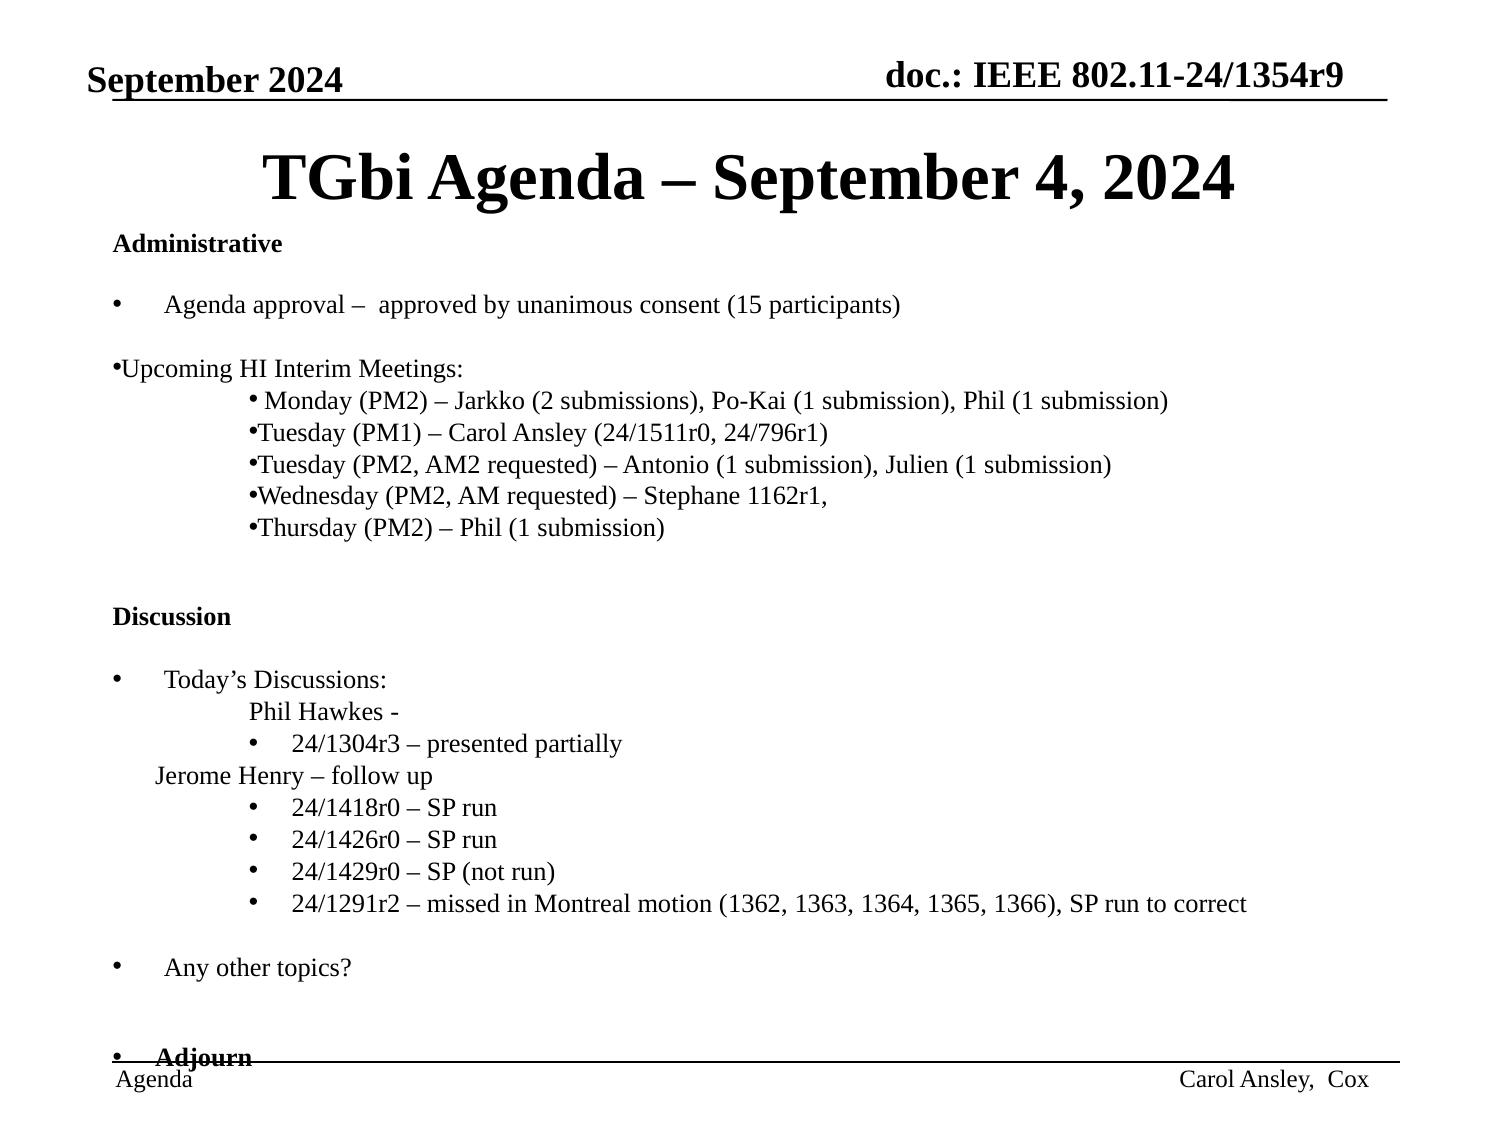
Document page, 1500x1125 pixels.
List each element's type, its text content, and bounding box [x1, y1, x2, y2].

title TGbi Agenda – September 4, 2024 [111, 124, 1388, 231]
list Administrative Agenda approval – approved by unanimous consent (15 participants) Upcoming HI Interim Meetings: Monday (PM2) – Jarkko (2 submissions), Po-Kai (1 submission), Phil (1 submission) Tuesday (PM1) – Carol Ansley (24/1511r0, 24/796r1) Tuesday (PM2, AM2 requested) – Antonio (1 submission), Julien (1 submission) Wednesday (PM2, AM requested) – Stephane 1162r1, Thursday (PM2) – Phil (1 submission) Discussion Today’s Discussions: Phil Hawkes - 24/1304r3 – presented partially Jerome Henry – follow up 24/1418r0 – SP run 24/1426r0 – SP run 24/1429r0 – SP (not run) 24/1291r2 – missed in Montreal motion (1362, 1363, 1364, 1365, 1366), SP run to correct Any other topics? Adjourn [111, 231, 1435, 1076]
